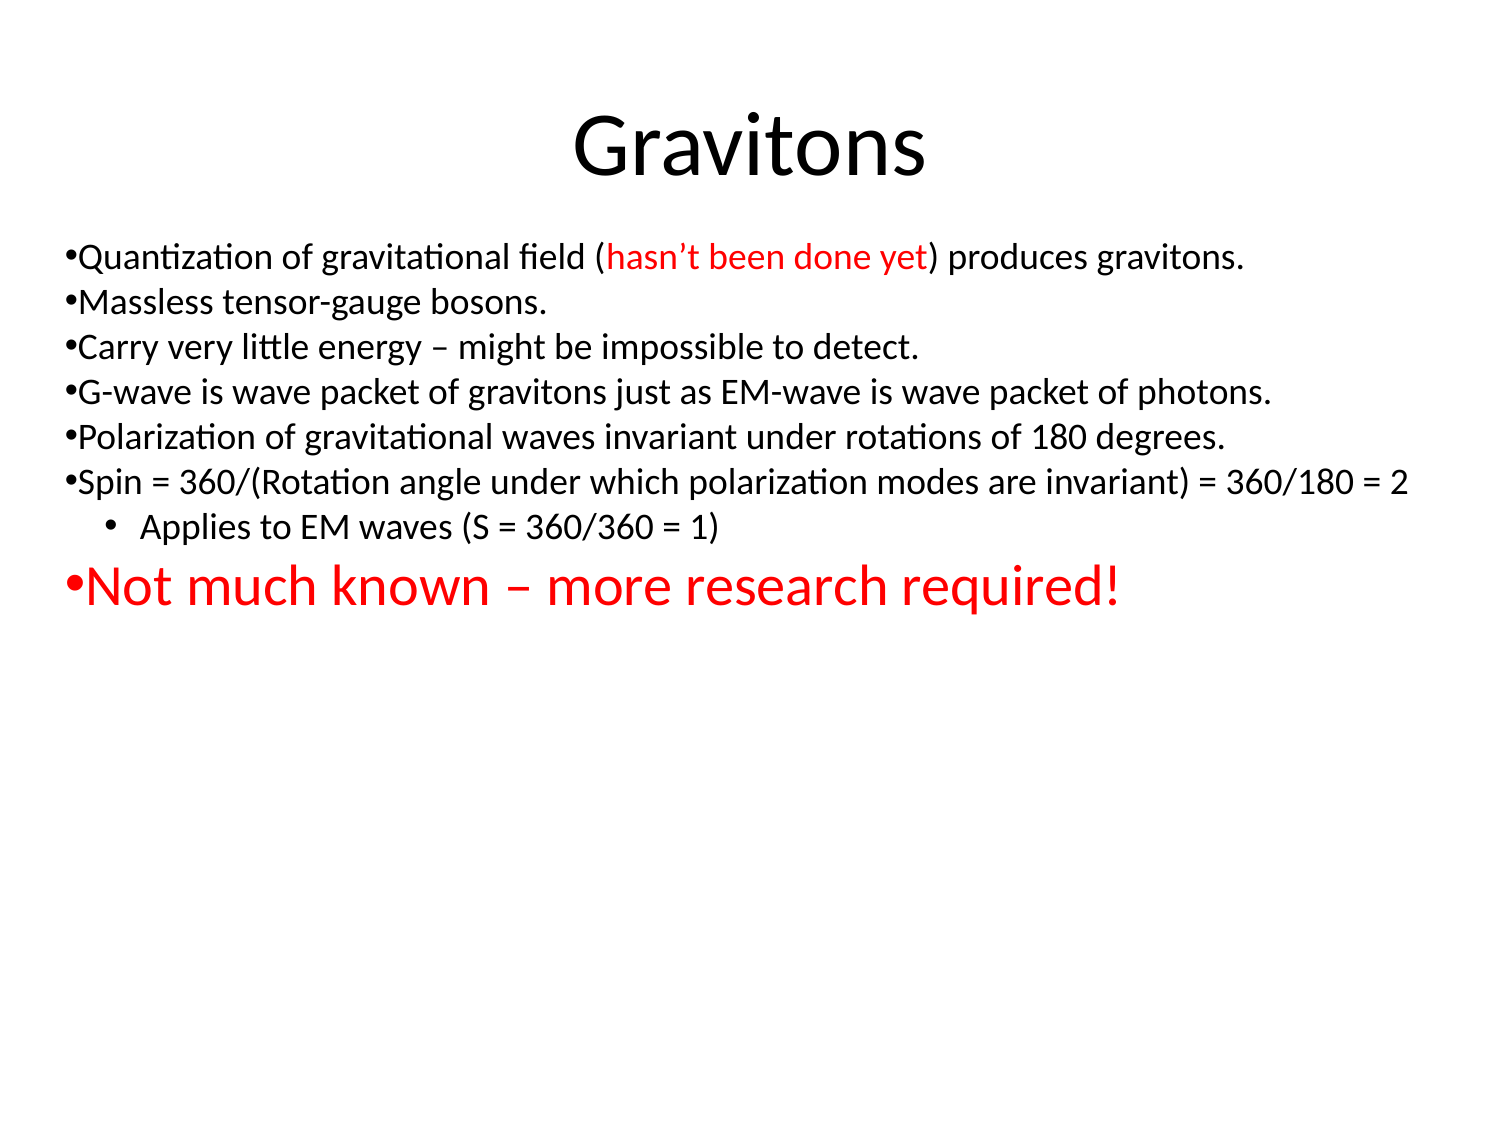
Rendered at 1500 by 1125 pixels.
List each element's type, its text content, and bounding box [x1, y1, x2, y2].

text_box Quantization of gravitational field (hasn’t been done yet) produces gravitons. Massless tensor-gauge bosons. Carry very little energy – might be impossible to detect. G-wave is wave packet of gravitons just as EM-wave is wave packet of photons. Polarization of gravitational waves invariant under rotations of 180 degrees. Spin = 360/(Rotation angle under which polarization modes are invariant) = 360/180 = 2 Applies to EM waves (S = 360/360 = 1) Not much known – more research required! [50, 224, 1438, 625]
title Gravitons [75, 45, 1425, 224]
